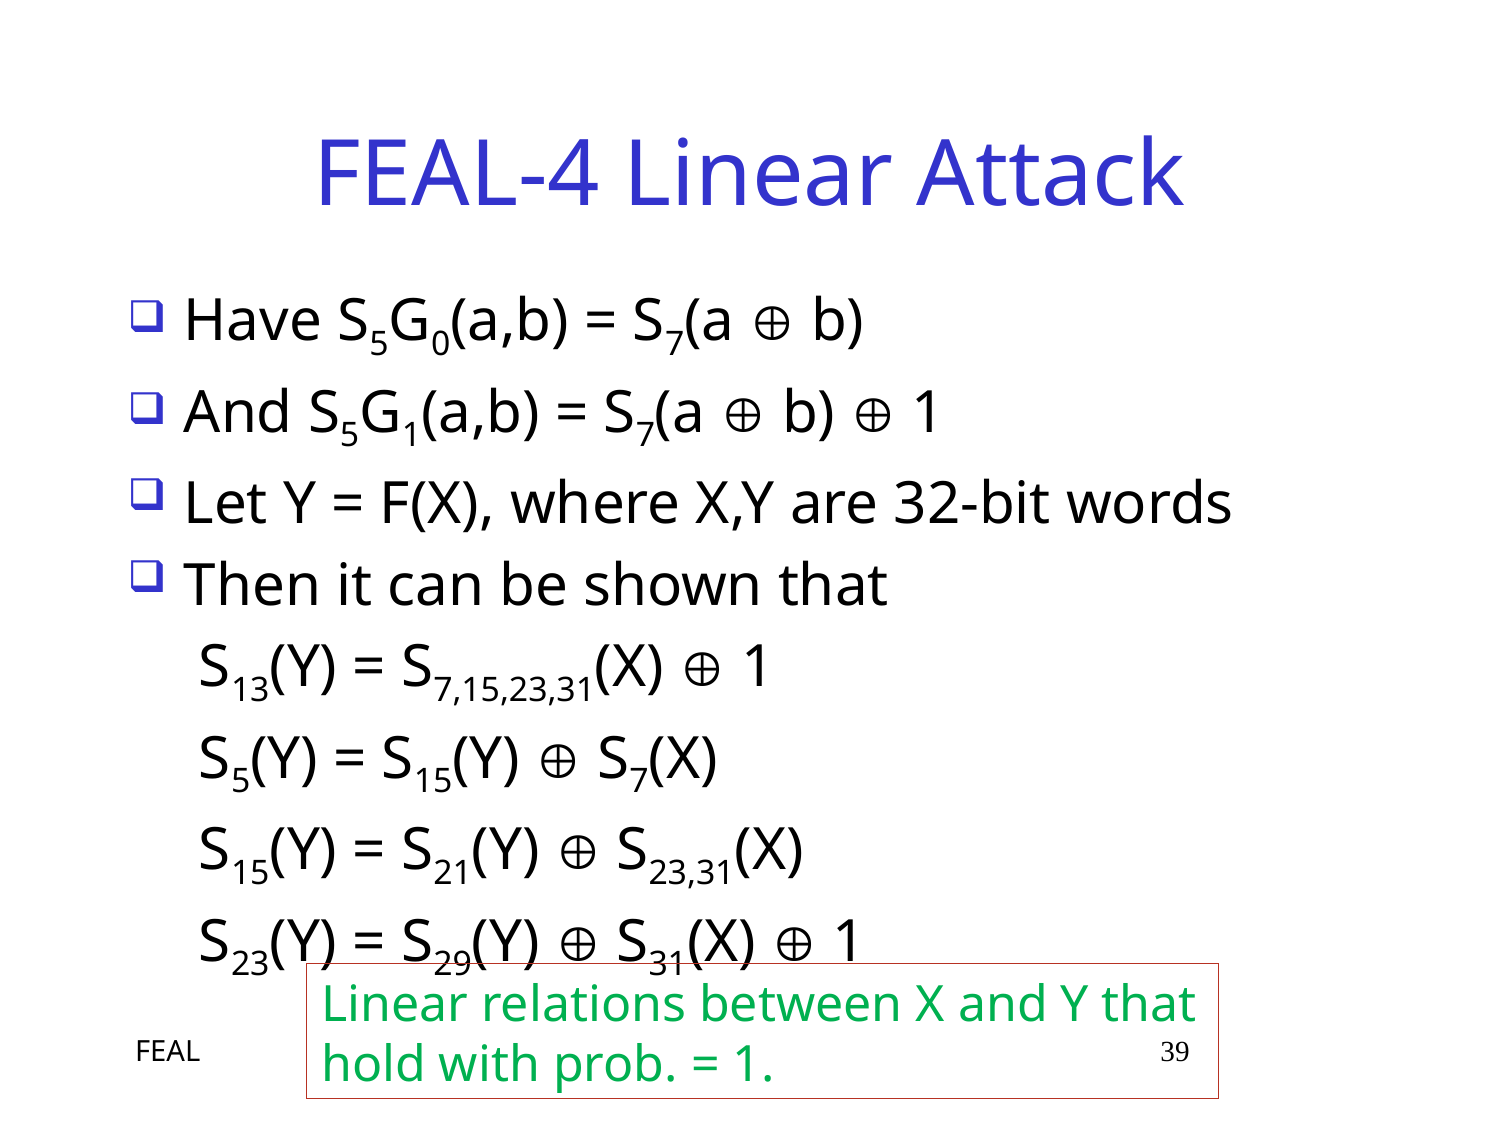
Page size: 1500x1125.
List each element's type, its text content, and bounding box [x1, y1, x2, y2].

text_box Linear relations between X and Y that hold with prob. = 1. [306, 963, 1219, 1099]
title FEAL-4 Linear Attack [112, 75, 1388, 263]
list Have S5G0(a,b) = S7(a  b) And S5G1(a,b) = S7(a  b)  1 Let Y = F(X), where X,Y are 32-bit words Then it can be shown that S13(Y) = S7,15,23,31(X)  1 S5(Y) = S15(Y)  S7(X) S15(Y) = S21(Y)  S23,31(X) S23(Y) = S29(Y)  S31(X)  1 [112, 275, 1413, 1000]
footer FEAL 39 [112, 1024, 1401, 1101]
